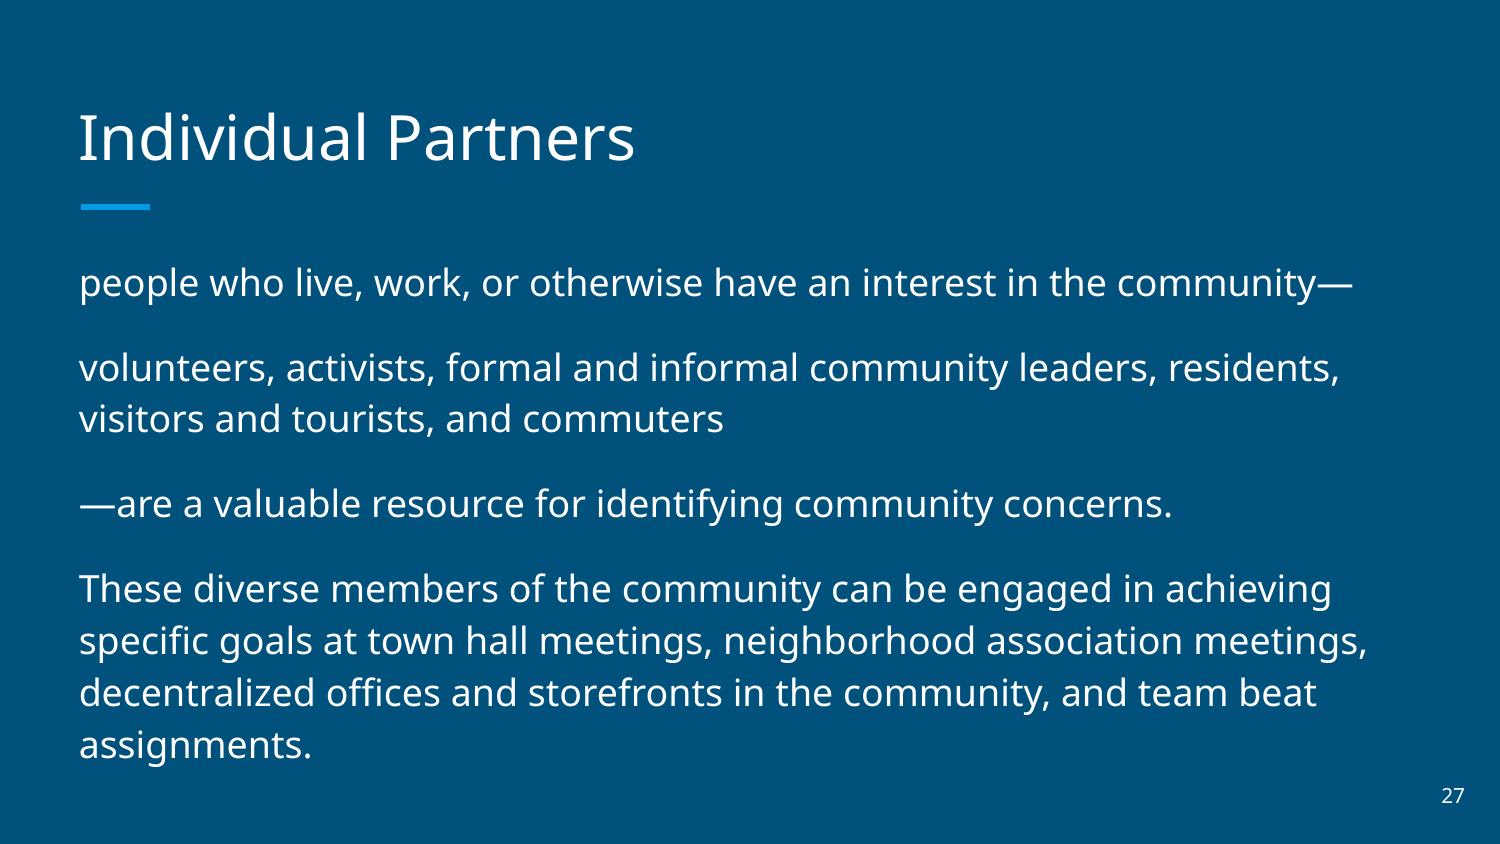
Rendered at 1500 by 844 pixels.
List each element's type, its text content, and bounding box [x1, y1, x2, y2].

slide_number ‹#› [1389, 764, 1480, 830]
list people who live, work, or otherwise have an interest in the community— volunteers, activists, formal and informal community leaders, residents, visitors and tourists, and commuters —are a valuable resource for identifying community concerns. These diverse members of the community can be engaged in achieving specific goals at town hall meetings, neighborhood association meetings, decentralized offices and storefronts in the community, and team beat assignments. [63, 236, 1437, 742]
title Individual Partners [63, 75, 1437, 188]
